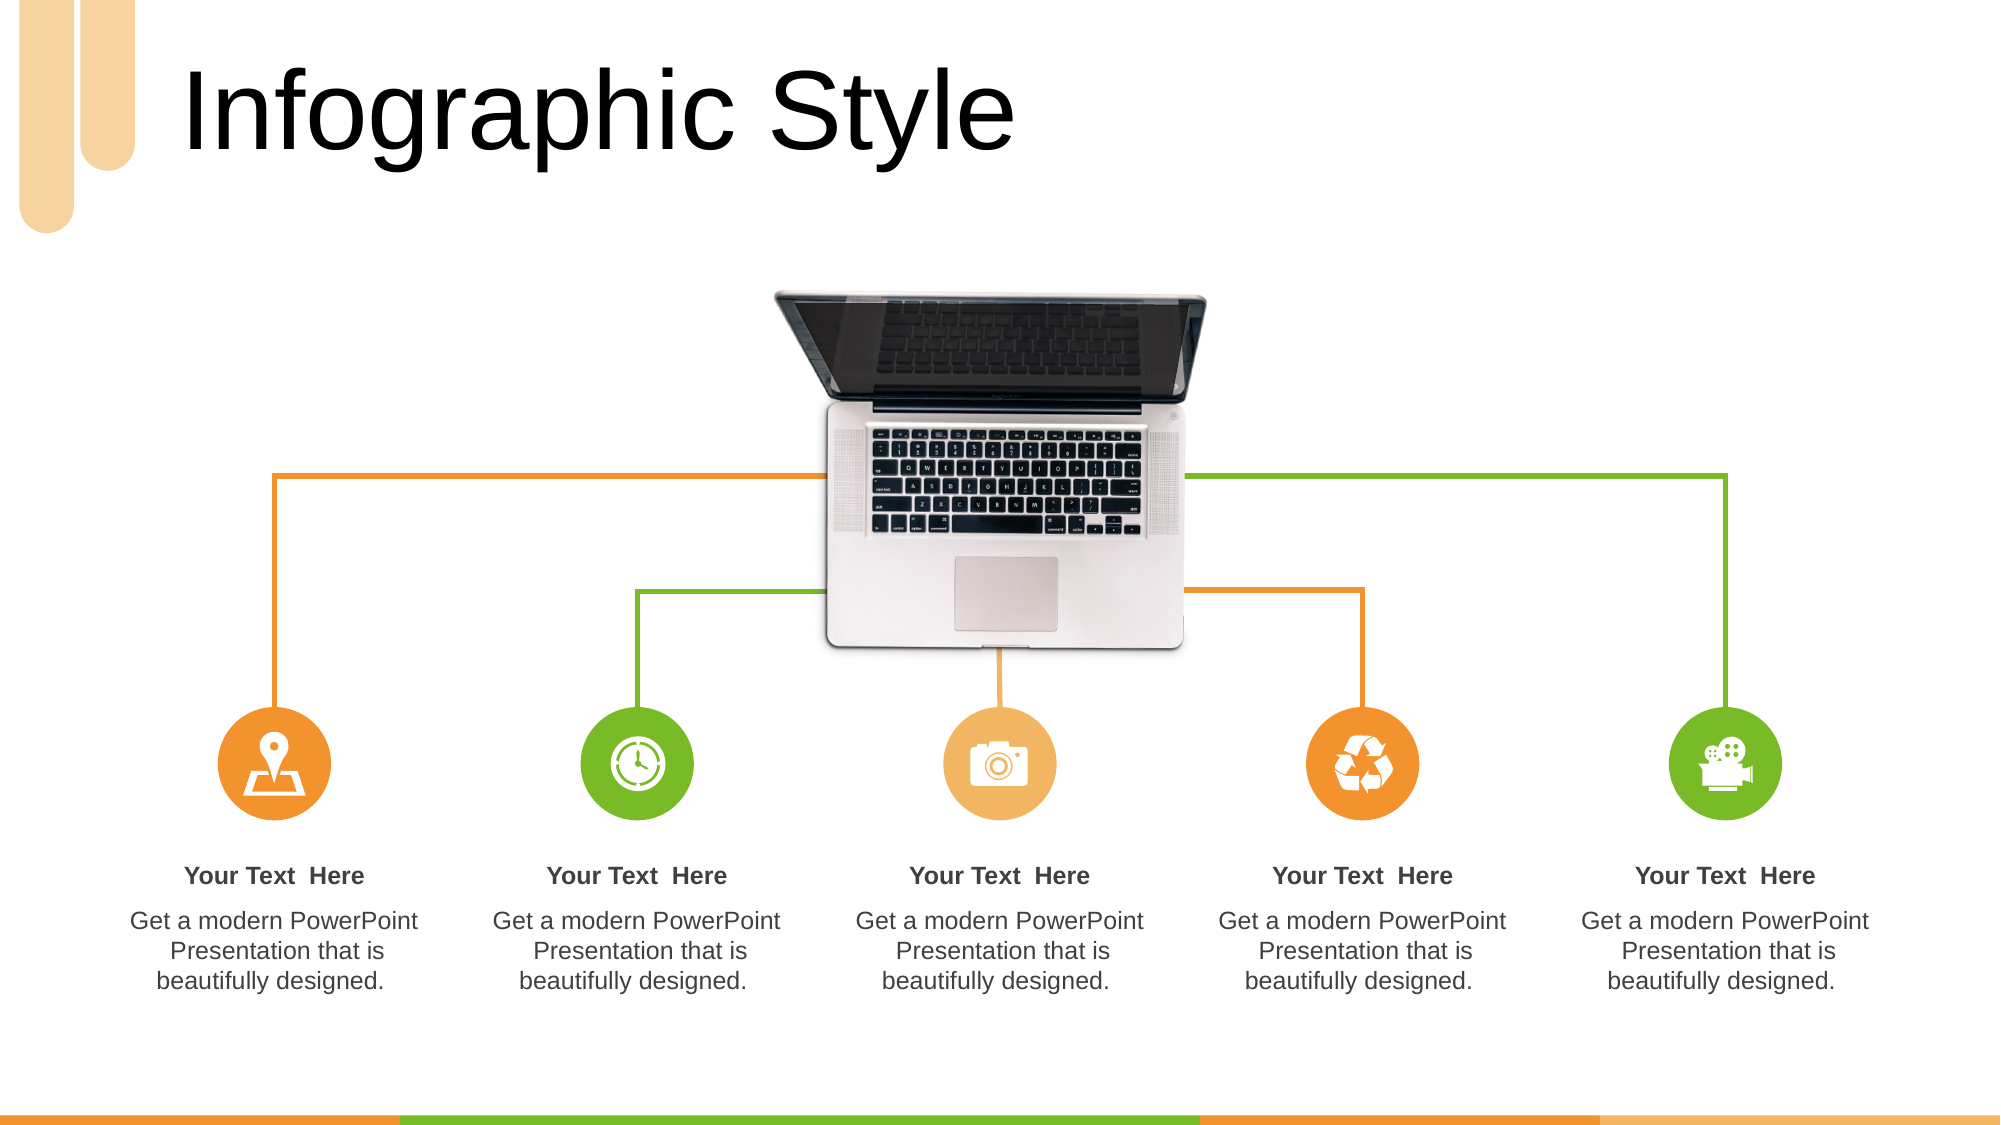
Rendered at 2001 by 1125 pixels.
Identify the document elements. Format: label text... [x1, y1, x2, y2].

list Infographic Style [165, 53, 1943, 173]
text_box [678, 550, 794, 749]
text_box [241, 730, 308, 797]
text_box [969, 740, 1029, 787]
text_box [113, 851, 435, 1004]
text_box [438, 311, 671, 872]
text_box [1202, 851, 1524, 1004]
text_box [774, 195, 1226, 673]
text_box [671, 716, 695, 811]
text_box [216, 706, 333, 822]
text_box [1329, 311, 1561, 873]
text_box [942, 706, 1058, 822]
text_box [1696, 735, 1754, 792]
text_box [476, 851, 798, 1004]
text_box [1305, 742, 1329, 811]
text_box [839, 851, 1161, 1004]
text_box [1667, 706, 1784, 822]
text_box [1564, 851, 1886, 1004]
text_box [1211, 555, 1329, 742]
